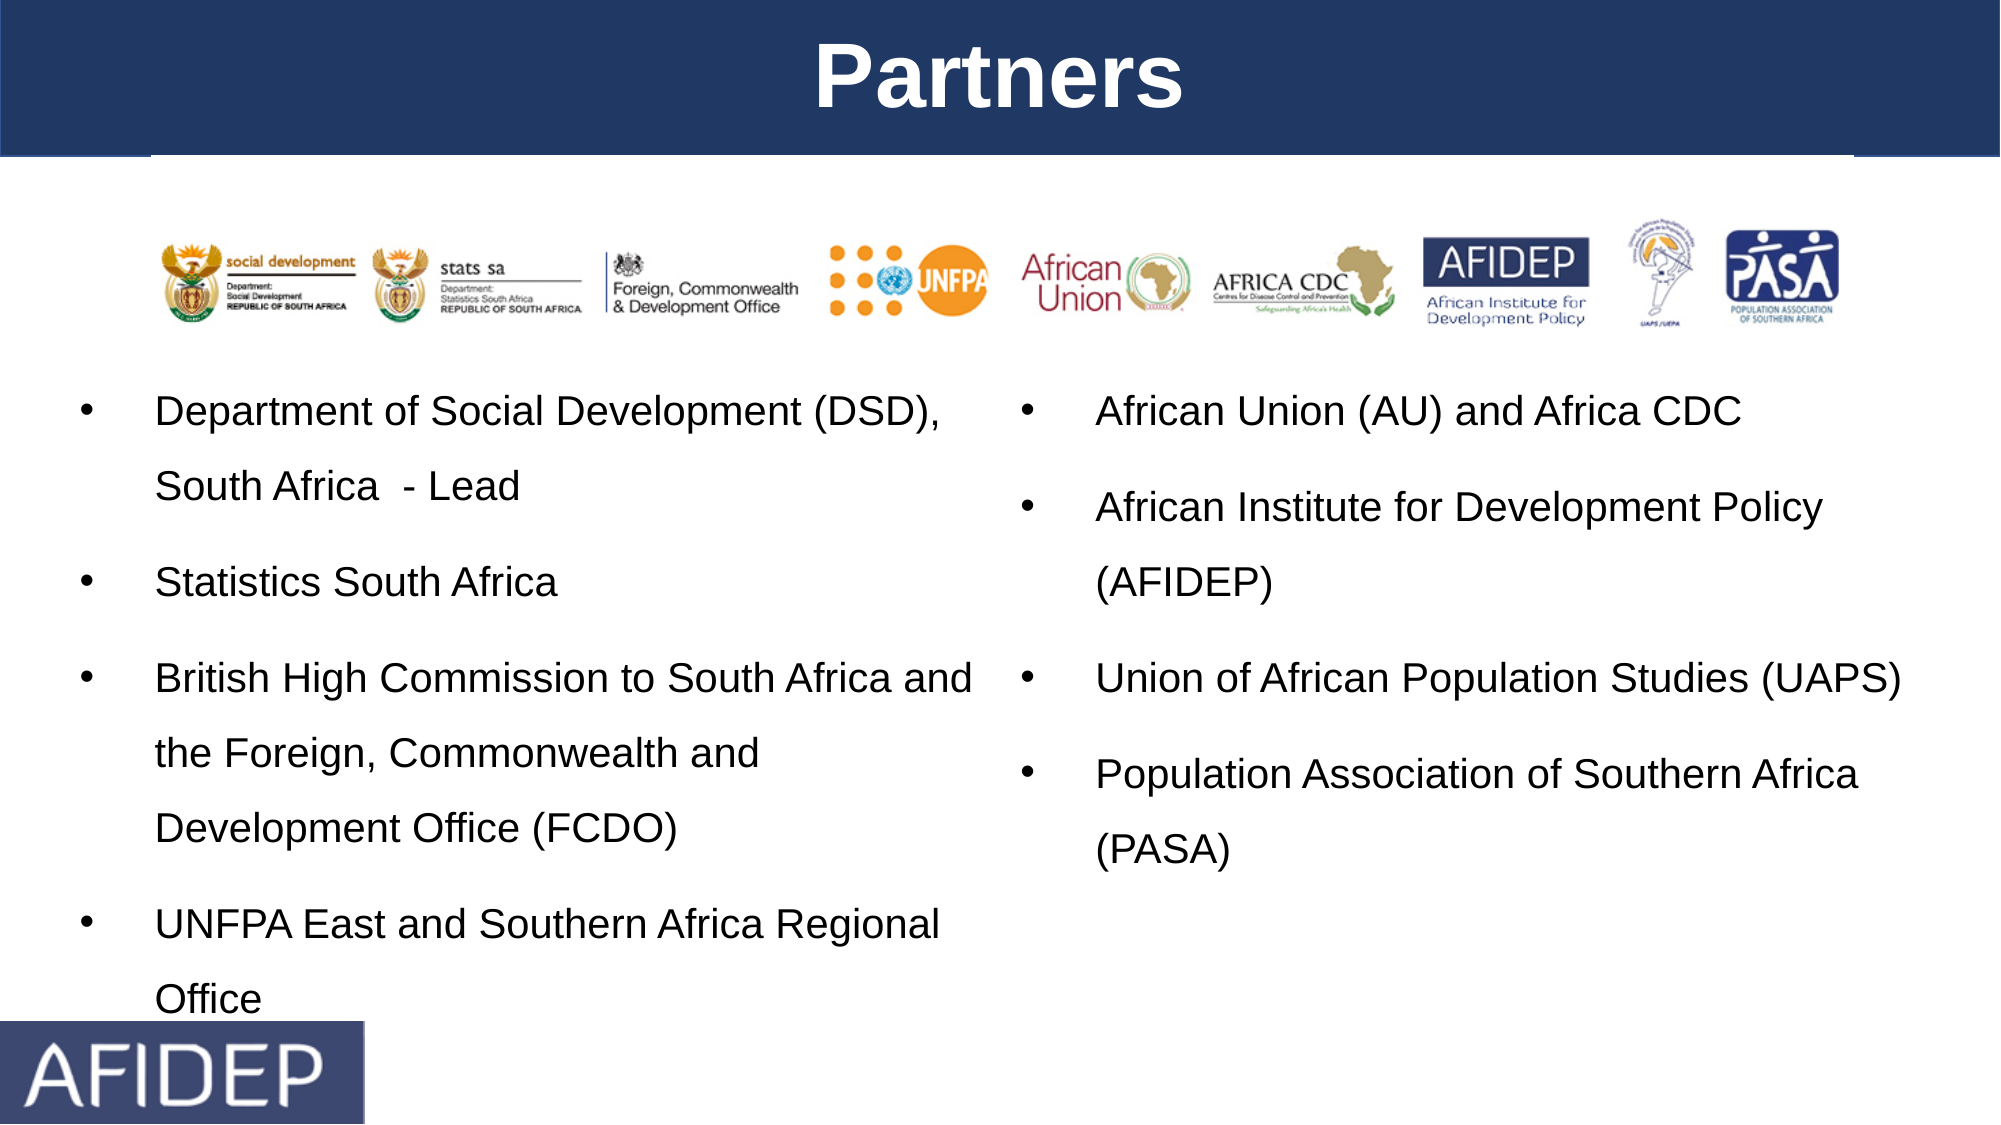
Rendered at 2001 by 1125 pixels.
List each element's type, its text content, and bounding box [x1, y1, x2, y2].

picture [0, 1021, 365, 1124]
picture [151, 155, 1854, 380]
text_box African Union (AU) and Africa CDC African Institute for Development Policy (AFIDEP) Union of African Population Studies (UAPS) Population Association of Southern Africa (PASA) [1005, 351, 1941, 774]
text_box Partners [0, 0, 2000, 157]
text_box Department of Social Development (DSD), South Africa - Lead Statistics South Africa British High Commission to South Africa and the Foreign, Commonwealth and Development Office (FCDO) UNFPA East and Southern Africa Regional Office [64, 351, 1000, 774]
